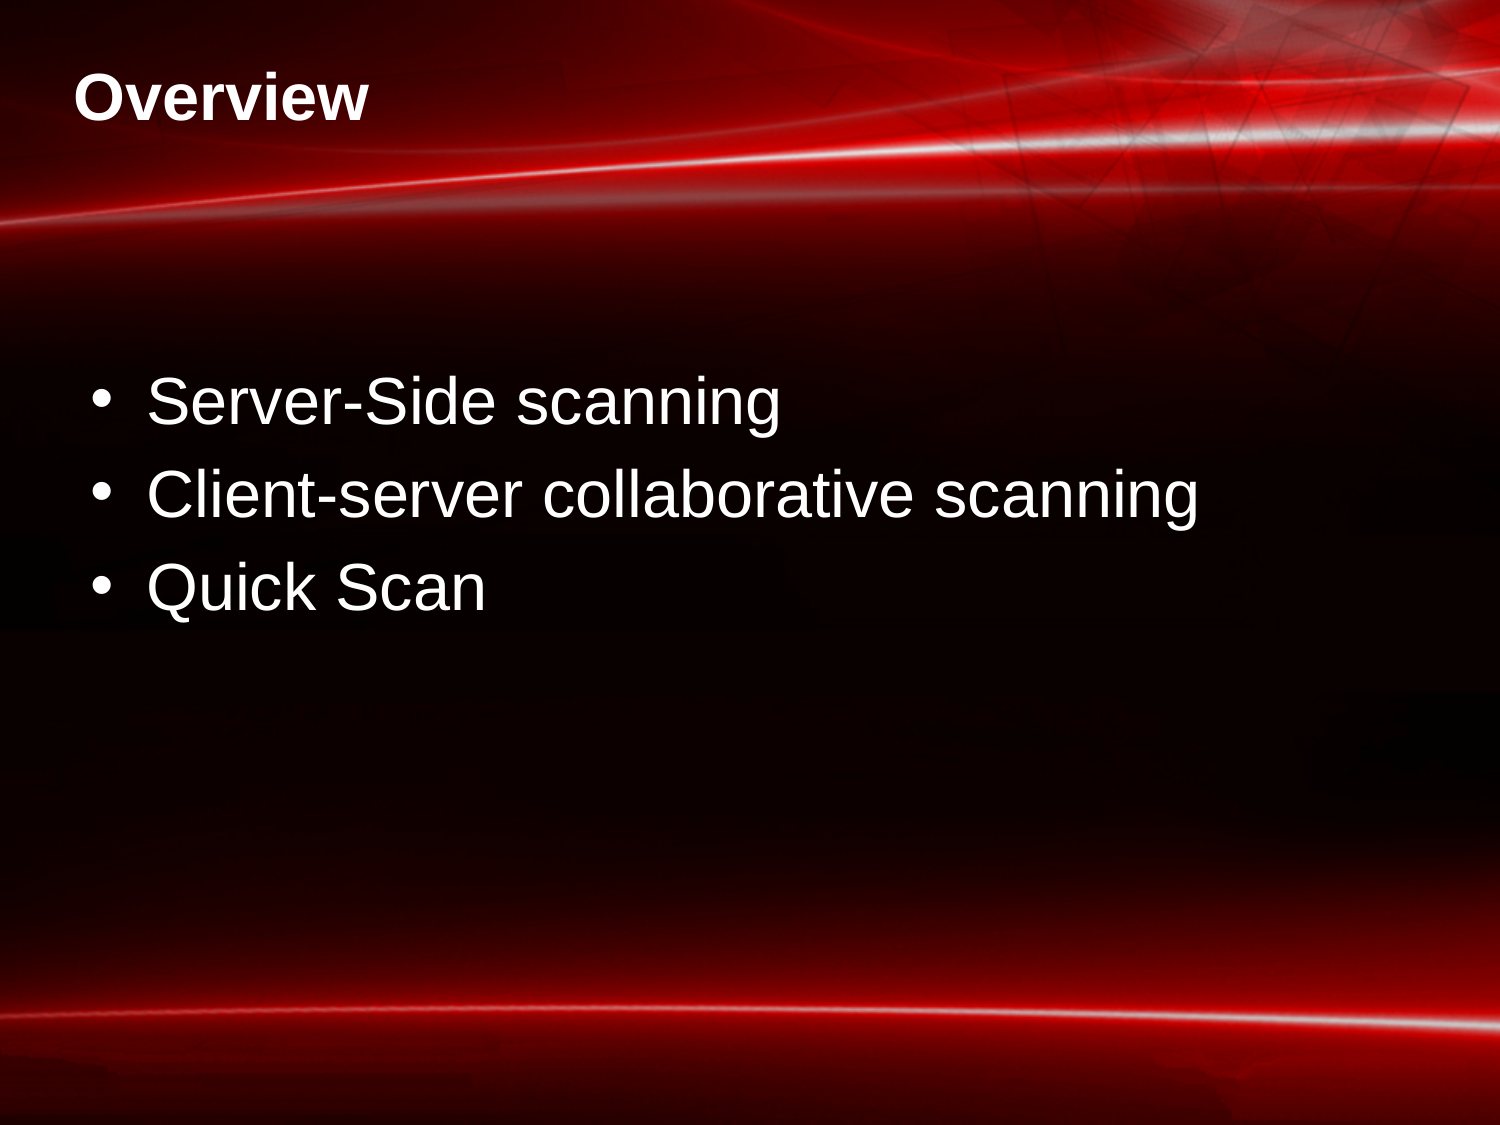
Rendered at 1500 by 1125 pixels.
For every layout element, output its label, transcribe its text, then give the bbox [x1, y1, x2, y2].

list Server-Side scanning Client-server collaborative scanning Quick Scan [74, 349, 1426, 1006]
picture [0, 0, 1500, 1125]
title Overview [58, 0, 1409, 188]
